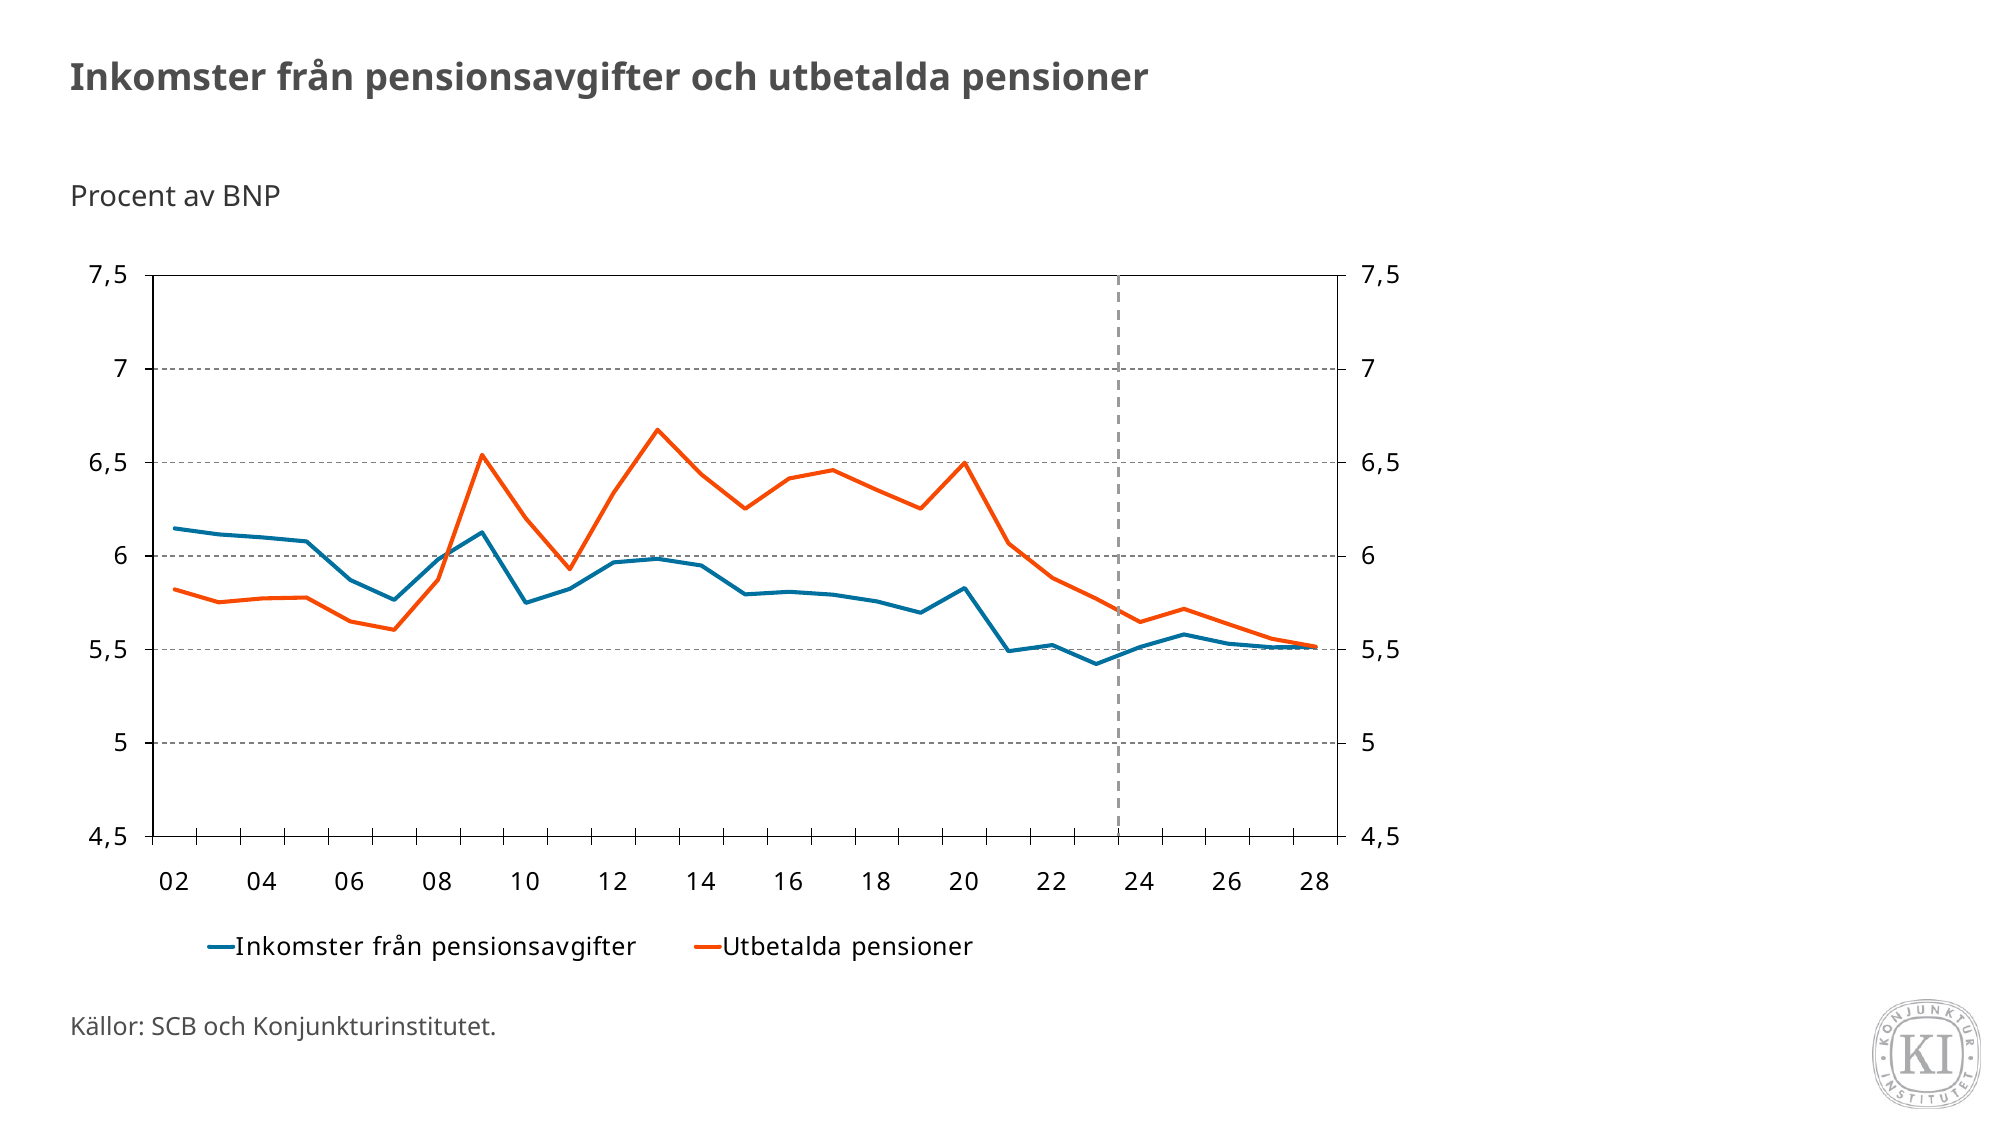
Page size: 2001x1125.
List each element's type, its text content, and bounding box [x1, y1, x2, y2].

title Inkomster från pensionsavgifter och utbetalda pensioner [55, 45, 1476, 128]
list Procent av BNP [55, 137, 1476, 220]
picture [1872, 999, 1981, 1109]
subtitle Källor: SCB och Konjunkturinstitutet. [55, 1003, 1476, 1106]
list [72, 249, 1491, 984]
